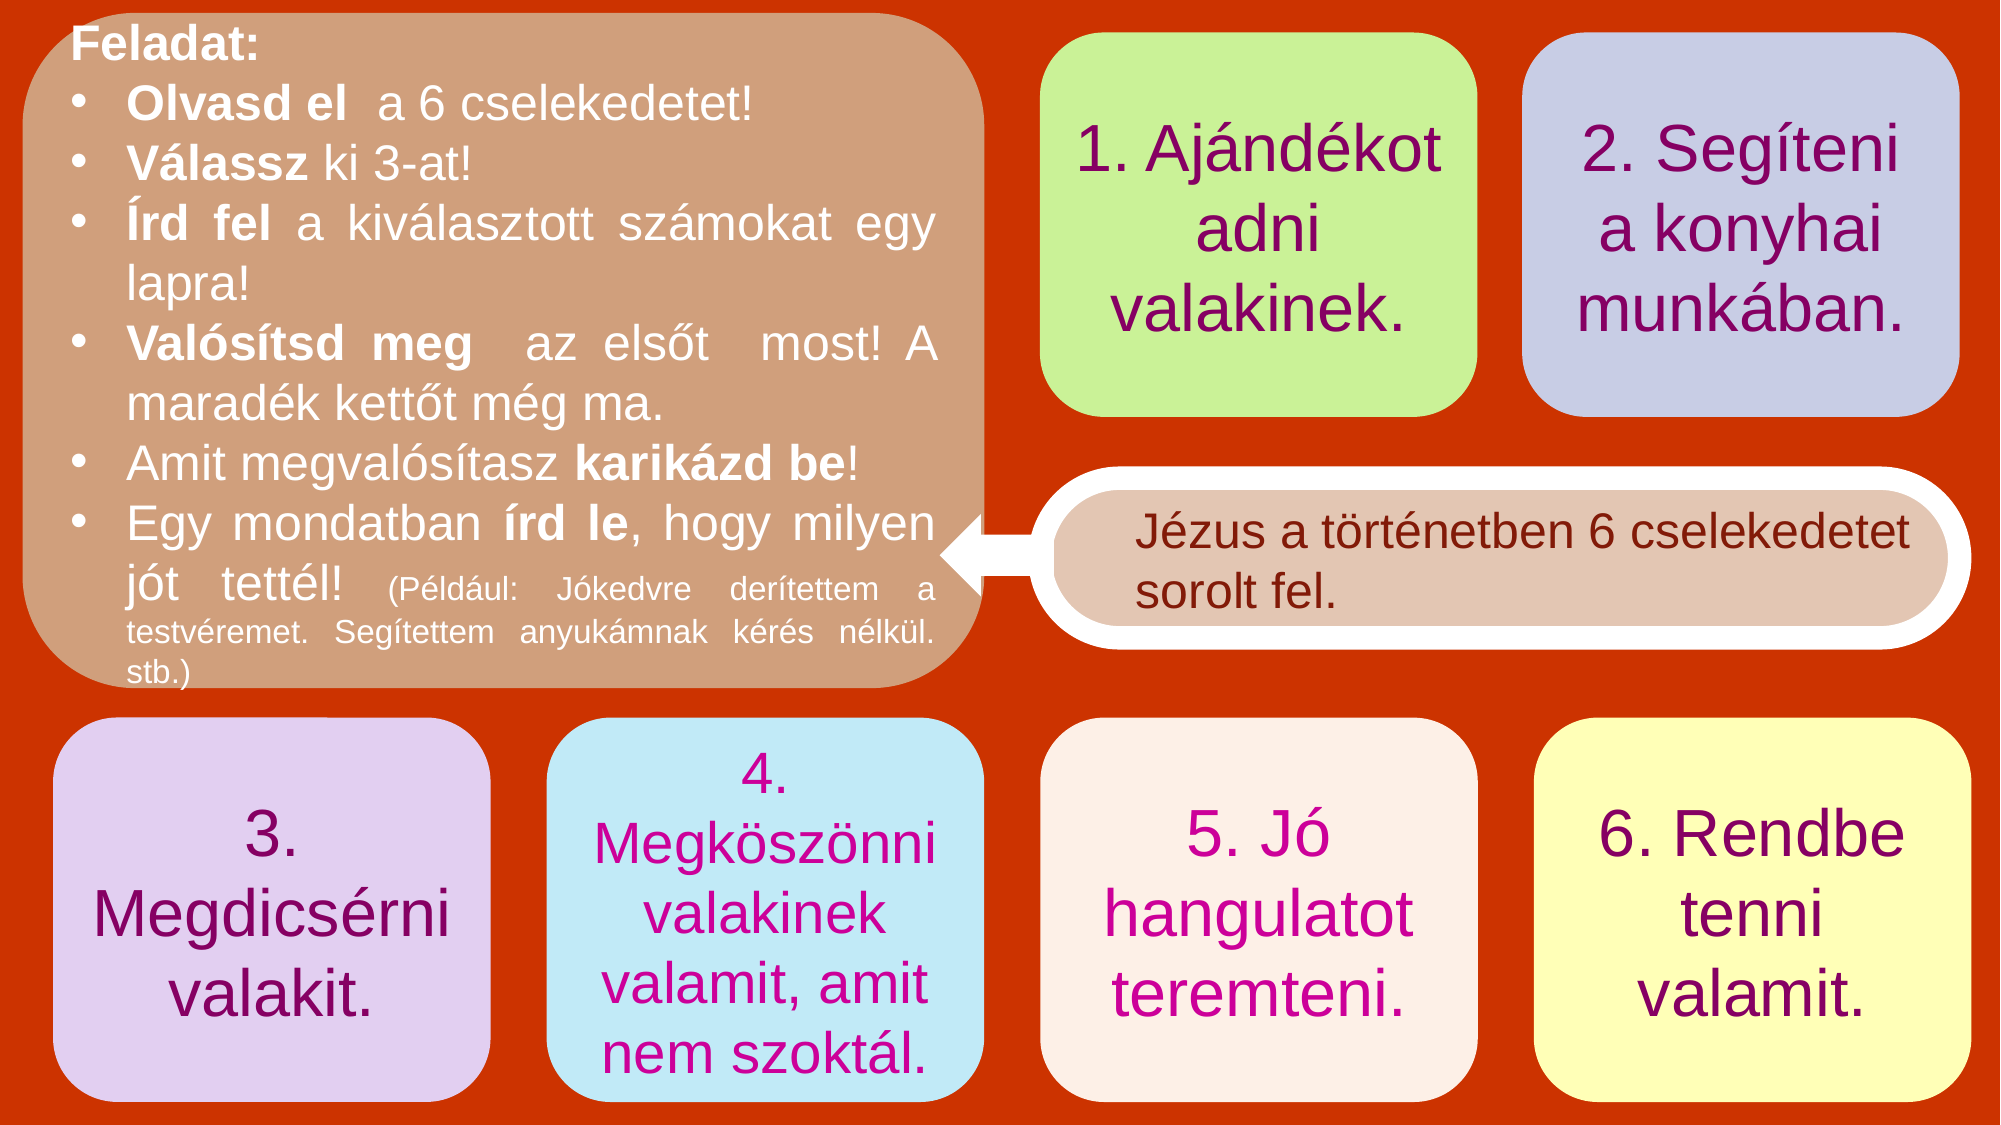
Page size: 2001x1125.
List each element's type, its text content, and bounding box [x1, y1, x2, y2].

text_box 4. Megköszönni valakinek valamit, amit nem szoktál. [545, 716, 986, 1104]
text_box 6. Rendbe tenni valamit. [1532, 716, 1973, 1104]
text_box 2. Segíteni a konyhai munkában. [1521, 31, 1961, 418]
text_box 5. Jó hangulatot teremteni. [1039, 716, 1479, 1104]
text_box [938, 511, 1055, 600]
text_box Jézus a történetben 6 cselekedetet sorolt fel. [1041, 477, 1961, 639]
text_box 1. Ajándékot adni valakinek. [1038, 31, 1479, 418]
text_box Feladat: Olvasd el a 6 cselekedetet! Válassz ki 3-at! Írd fel a kiválasztott számokat egy lapra! Valósítsd meg az elsőt most! A maradék kettőt még ma. Amit megvalósítasz karikázd be! Egy mondatban írd le, hogy milyen jót tettél! (Például: Jókedvre derítettem a testvéremet. Segítettem anyukámnak kérés nélkül. stb.) [21, 11, 986, 690]
text_box 3. Megdicsérni valakit. [51, 716, 492, 1103]
